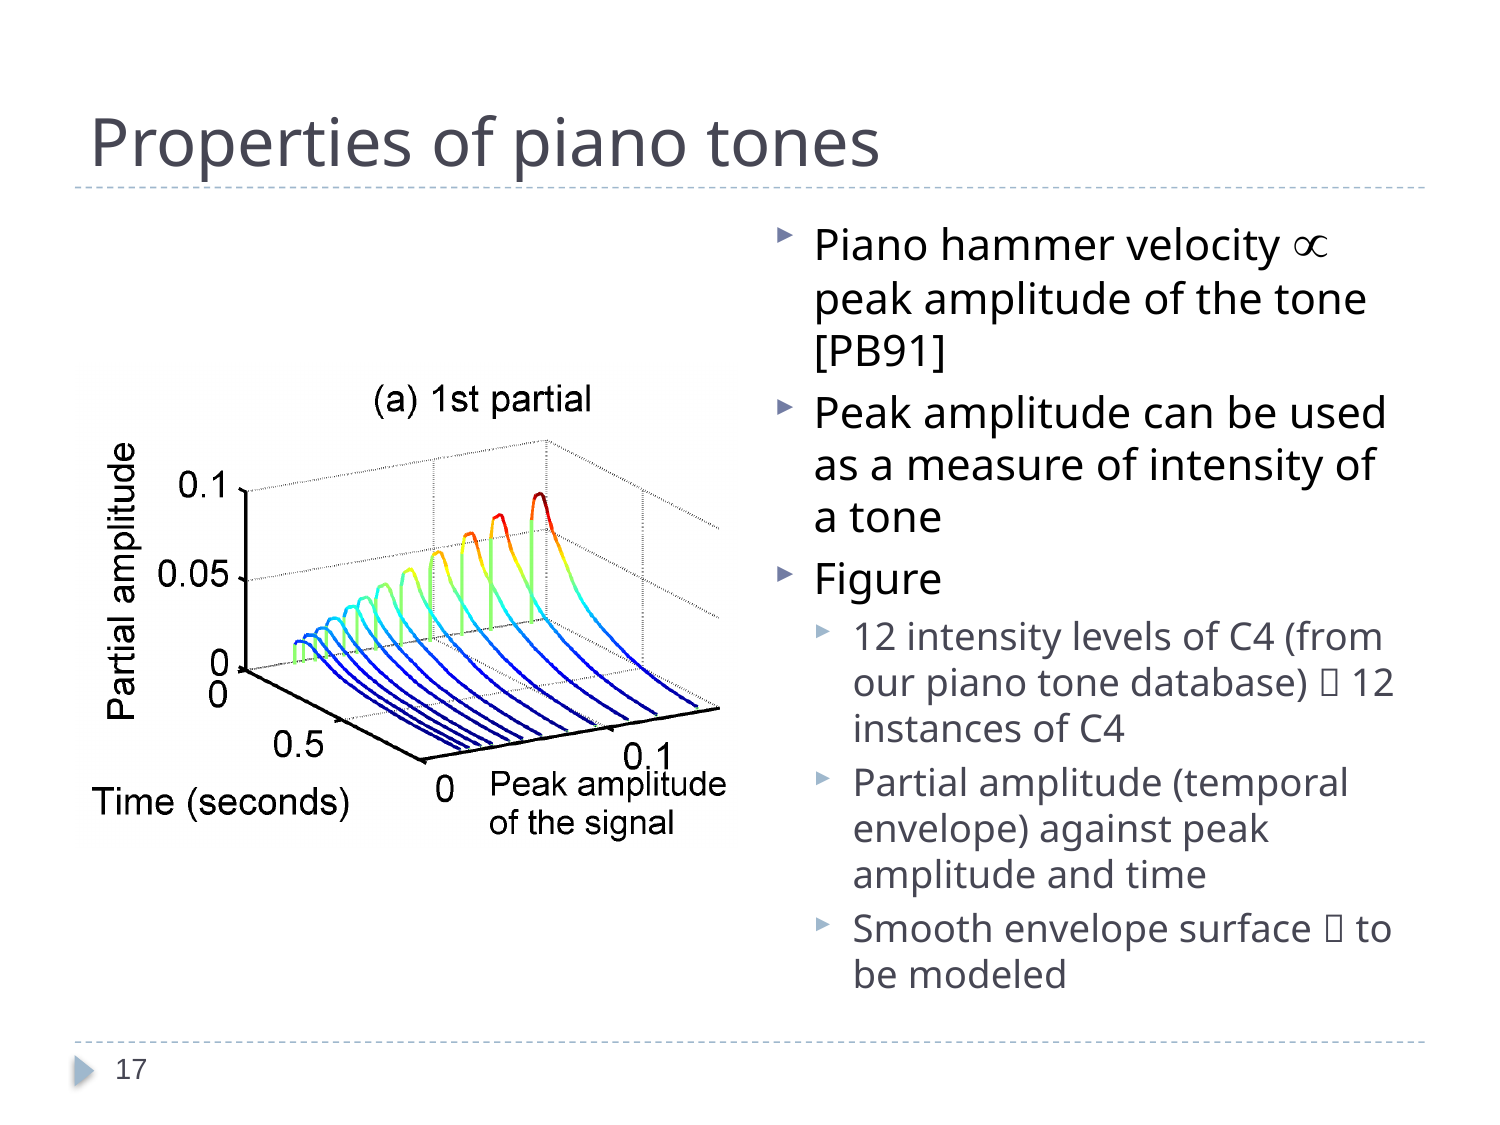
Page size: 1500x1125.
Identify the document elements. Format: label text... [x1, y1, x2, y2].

title Properties of piano tones [75, 37, 1425, 188]
list Piano hammer velocity  peak amplitude of the tone [PB91] Peak amplitude can be used as a measure of intensity of a tone Figure 12 intensity levels of C4 (from our piano tone database)  12 instances of C4 Partial amplitude (temporal envelope) against peak amplitude and time Smooth envelope surface  to be modeled [759, 199, 1423, 1010]
slide_number 17 [100, 1042, 426, 1103]
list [74, 362, 739, 848]
